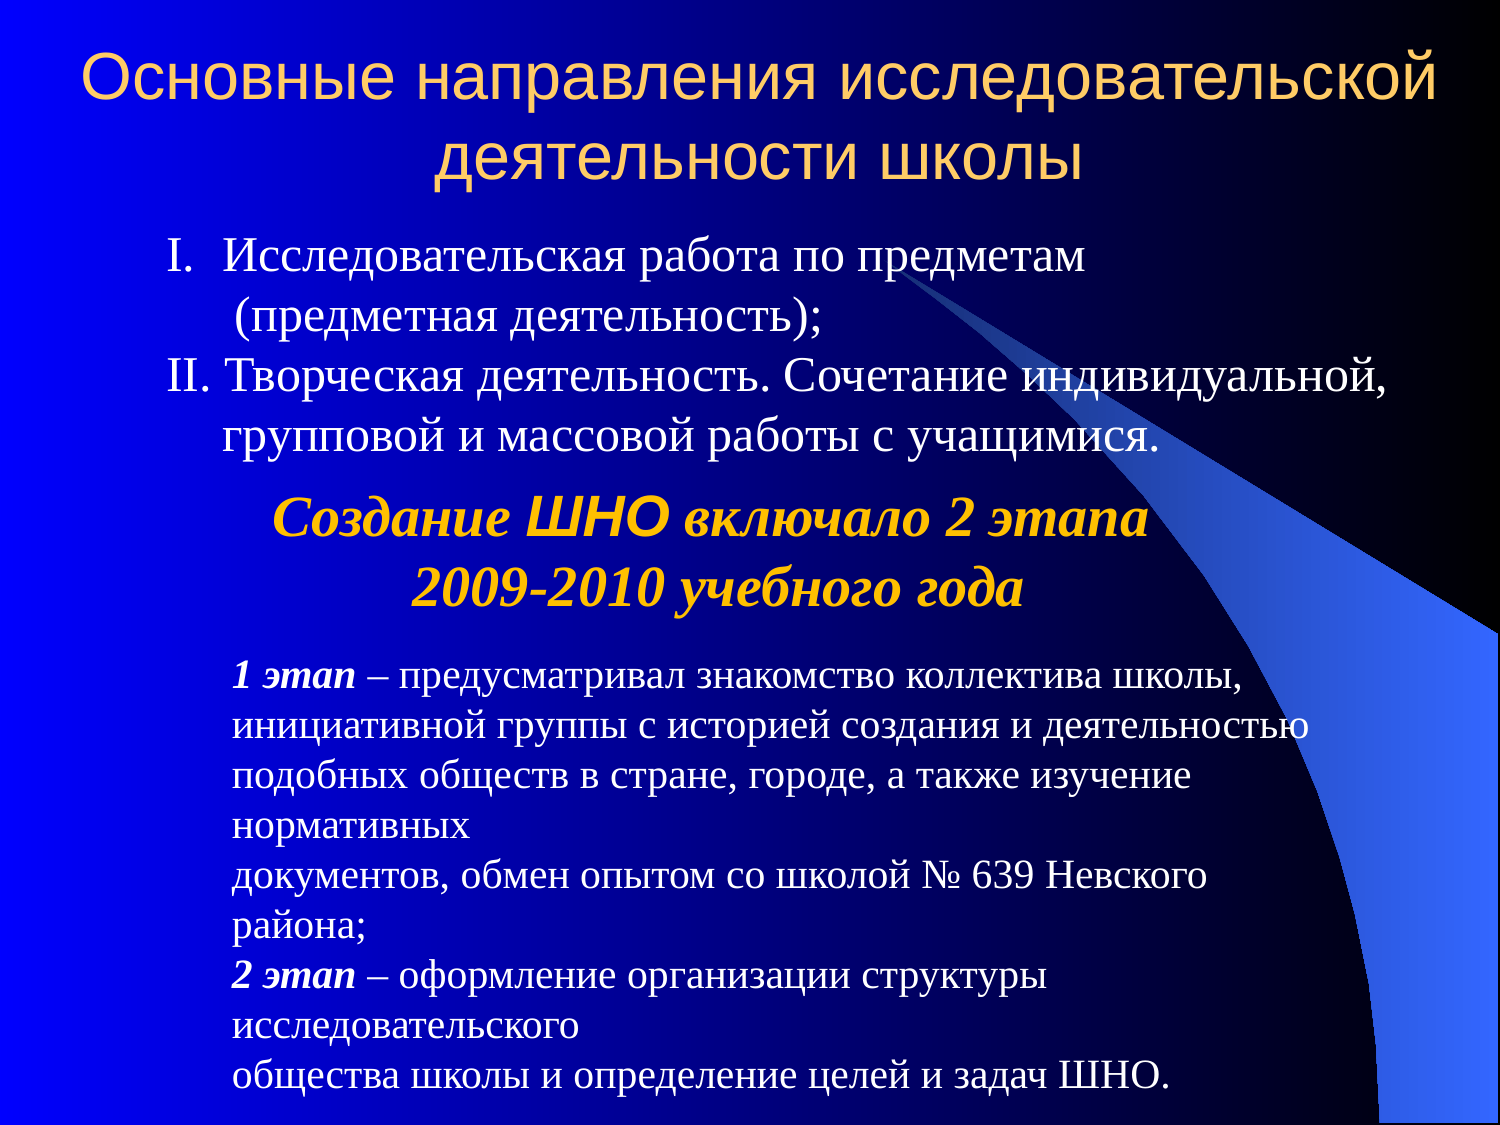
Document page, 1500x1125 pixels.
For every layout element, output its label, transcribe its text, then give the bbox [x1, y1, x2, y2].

text_box Создание ШНО включало 2 этапа 2009-2010 учебного года [149, 470, 1288, 695]
text_box 1 этап – предусматривал знакомство коллектива школы, инициативной группы с историей создания и деятельностью подобных обществ в стране, городе, а также изучение нормативных документов, обмен опытом со школой № 639 Невского района; 2 этап – оформление организации структуры исследовательского общества школы и определение целей и задач ШНО. [217, 639, 1344, 1104]
title Основные направления исследовательской деятельности школы [20, 0, 1500, 226]
text_box Исследовательская работа по предметам (предметная деятельность); II. Творческая деятельность. Сочетание индивидуальной, групповой и массовой работы с учащимися. [151, 214, 1419, 469]
